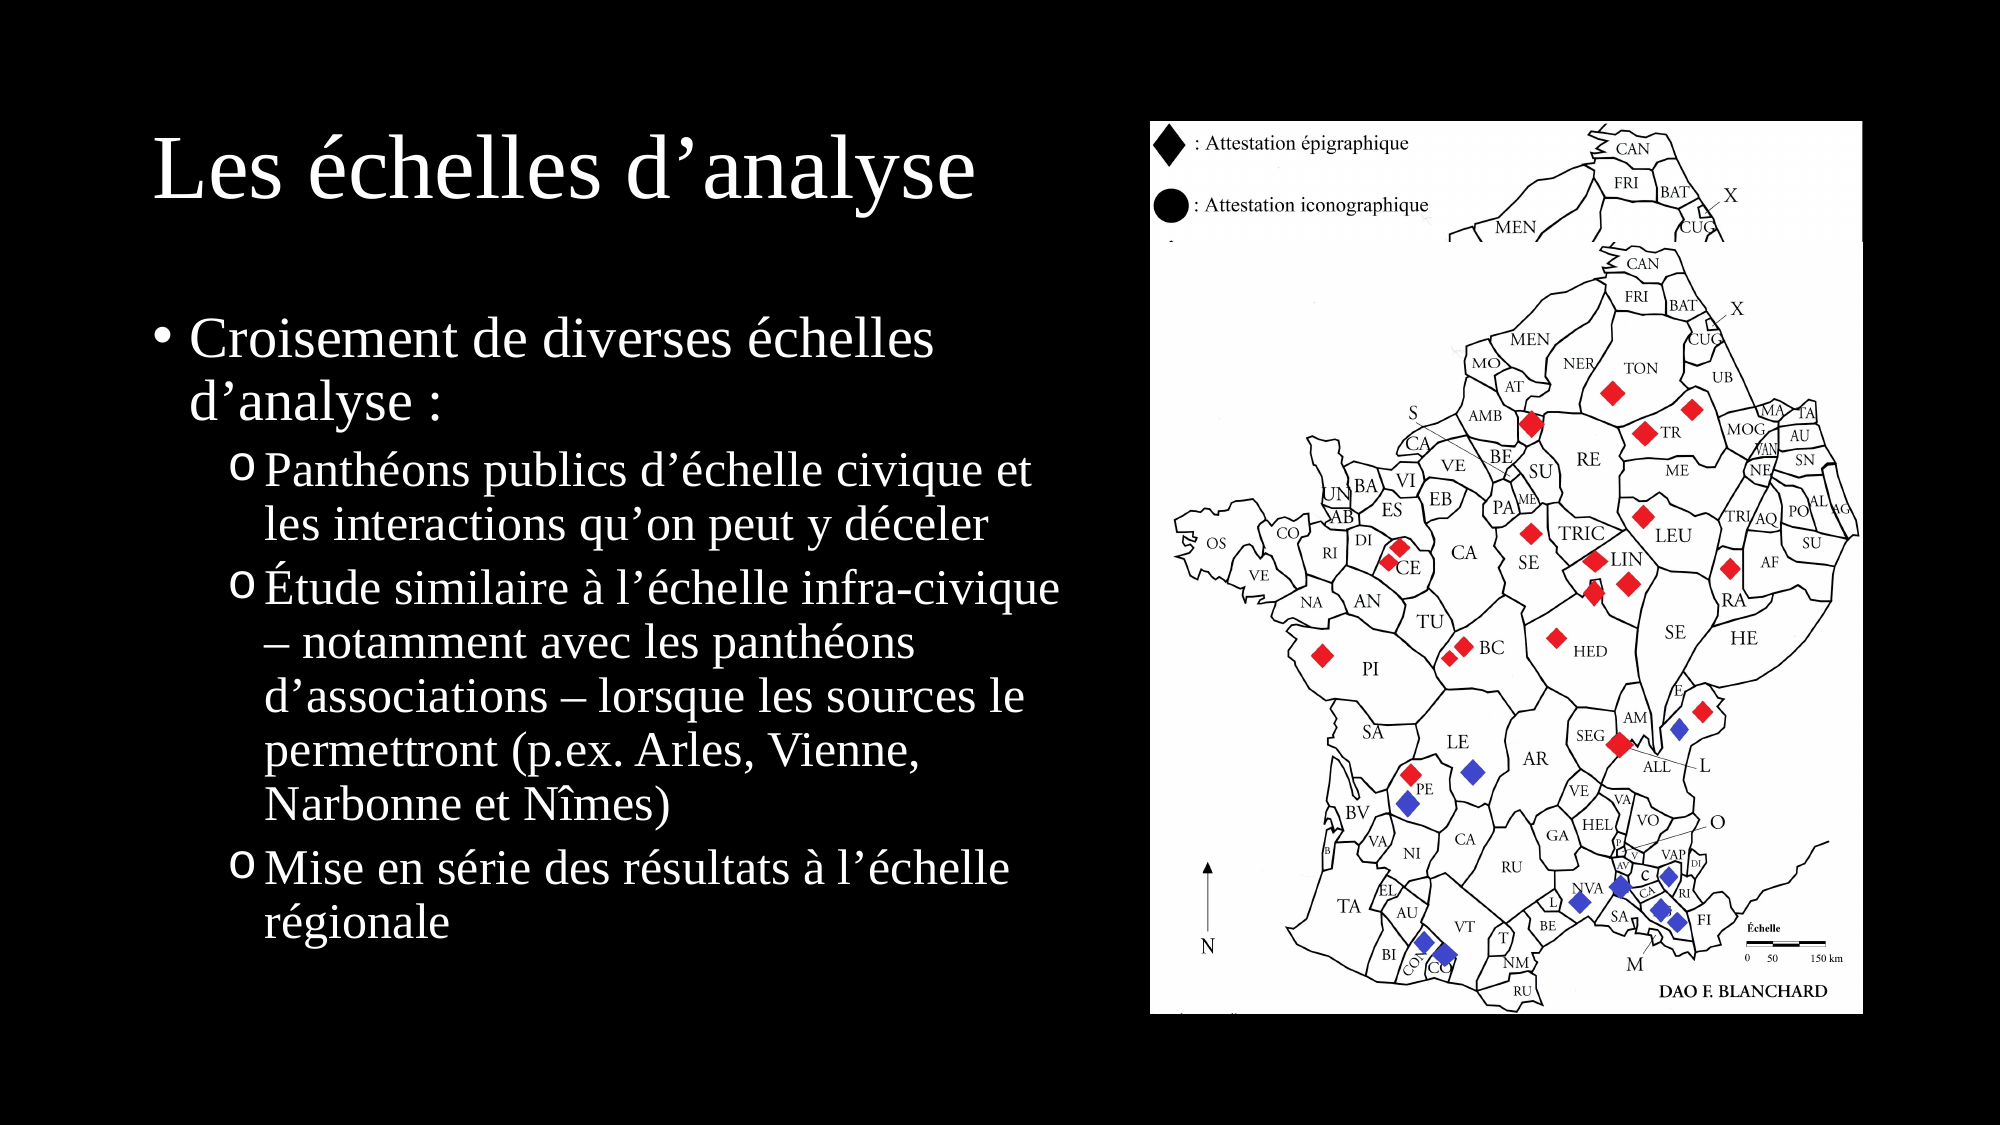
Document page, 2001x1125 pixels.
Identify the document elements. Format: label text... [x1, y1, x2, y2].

title Les échelles d’analyse [137, 59, 1863, 278]
picture [1150, 121, 1863, 1014]
list Croisement de diverses échelles d’analyse : Panthéons publics d’échelle civique et les interactions qu’on peut y déceler Étude similaire à l’échelle infra-civique – notamment avec les panthéons d’associations – lorsque les sources le permettront (p.ex. Arles, Vienne, Narbonne et Nîmes) Mise en série des résultats à l’échelle régionale [137, 299, 1110, 1014]
